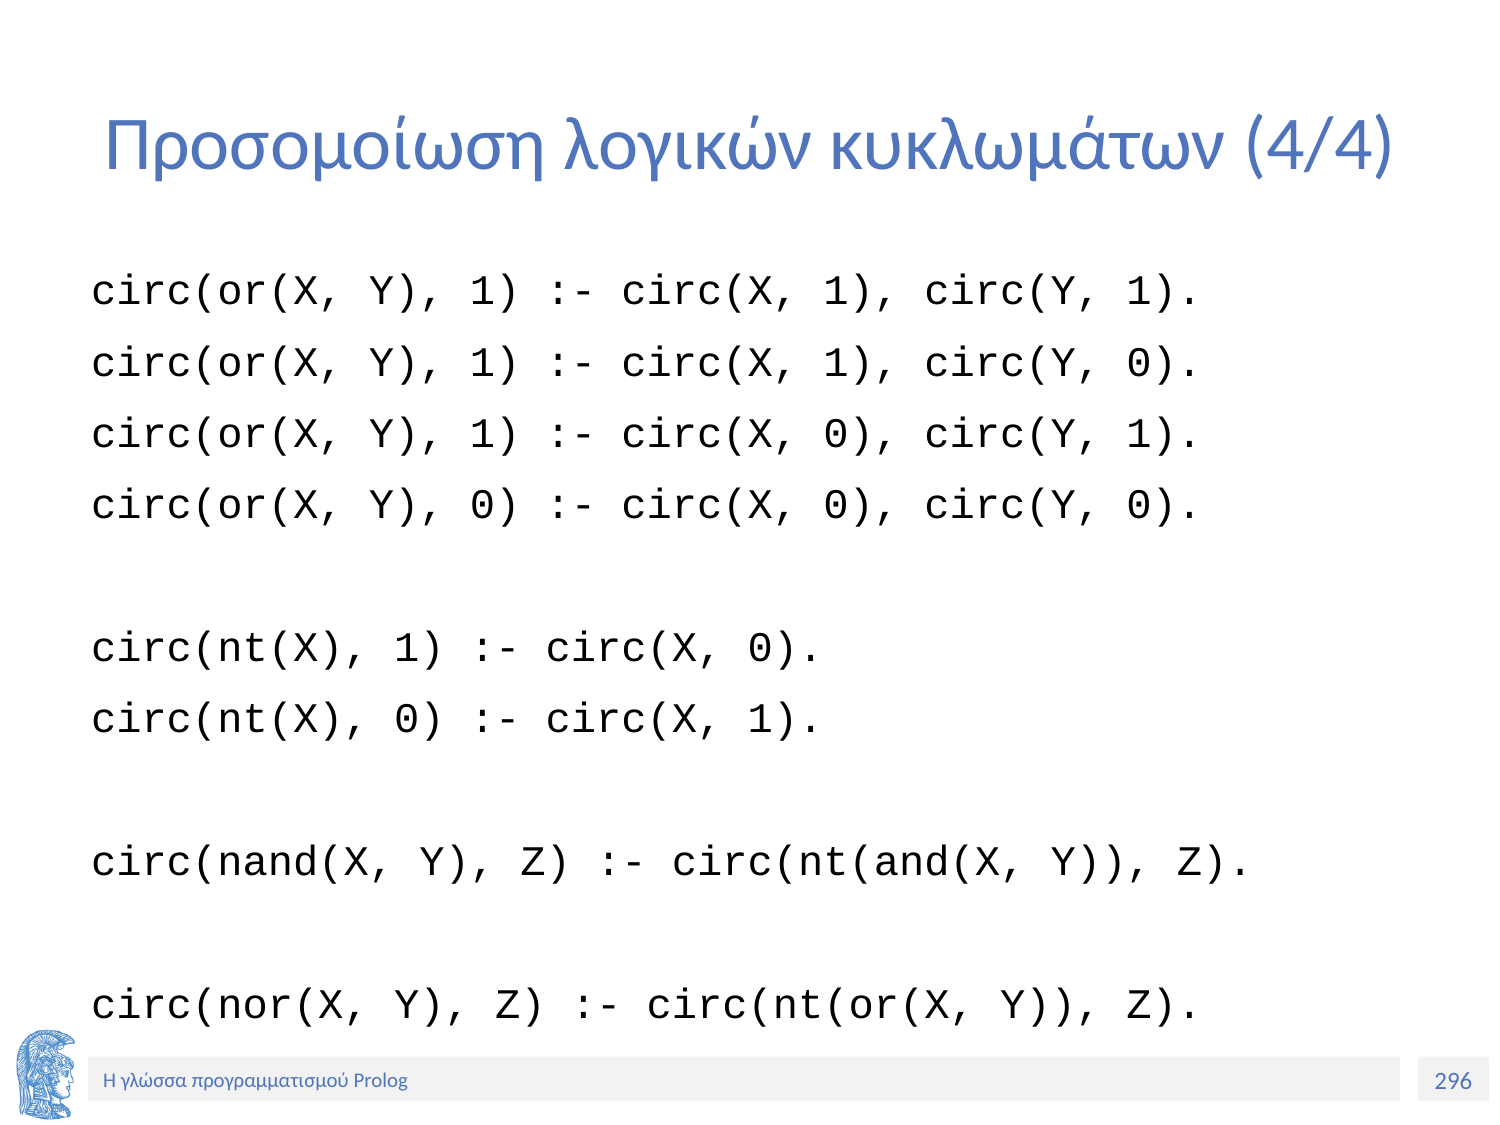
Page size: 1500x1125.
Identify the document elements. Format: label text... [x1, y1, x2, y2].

list circ(or(X, Y), 1) :- circ(X, 1), circ(Y, 1). circ(or(X, Y), 1) :- circ(X, 1), circ(Y, 0). circ(or(X, Y), 1) :- circ(X, 0), circ(Y, 1). circ(or(X, Y), 0) :- circ(X, 0), circ(Y, 0). circ(nt(X), 1) :- circ(X, 0). circ(nt(X), 0) :- circ(X, 1). circ(nand(X, Y), Z) :- circ(nt(and(X, Y)), Z). circ(nor(X, Y), Z) :- circ(nt(or(X, Y)), Z). [76, 255, 1427, 1035]
title Προσομοίωση λογικών κυκλωμάτων (4/4) [75, 45, 1425, 233]
picture [9, 1026, 81, 1120]
